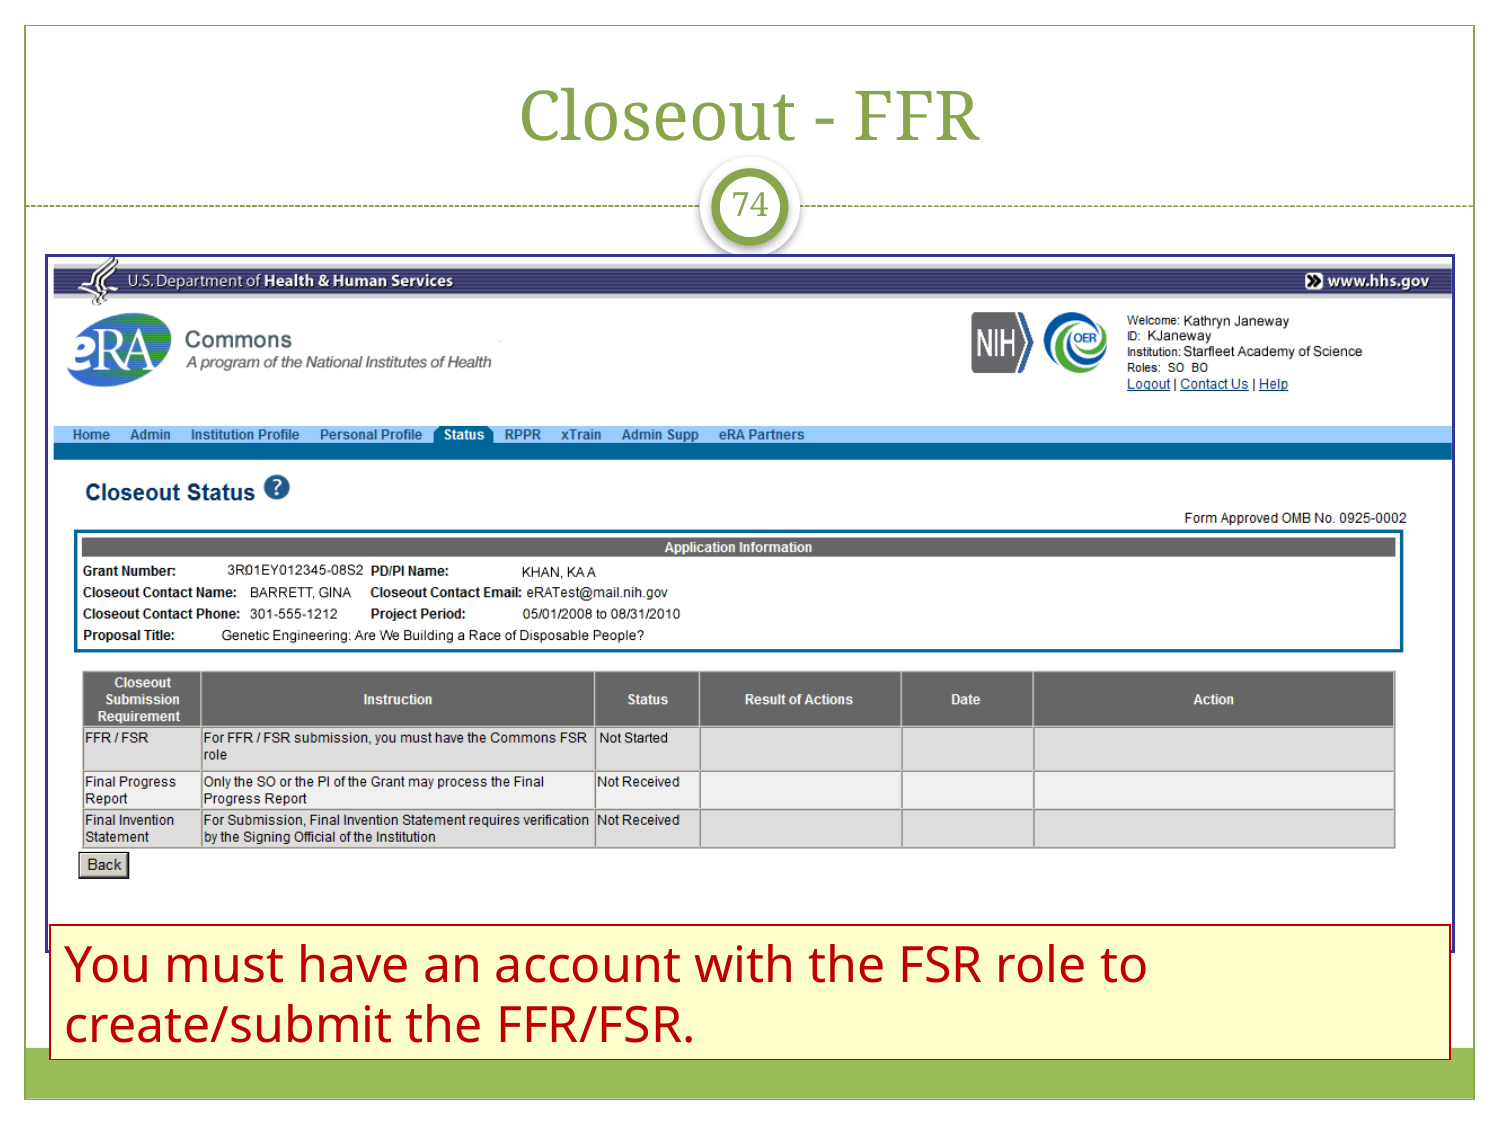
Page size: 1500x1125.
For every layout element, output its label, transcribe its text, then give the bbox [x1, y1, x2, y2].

picture [47, 257, 1453, 951]
title Closeout - FFR [49, 37, 1450, 162]
text_box You must have an account with the FSR role to create/submit the FFR/FSR. [50, 961, 1450, 1060]
slide_number 74 [712, 170, 788, 243]
